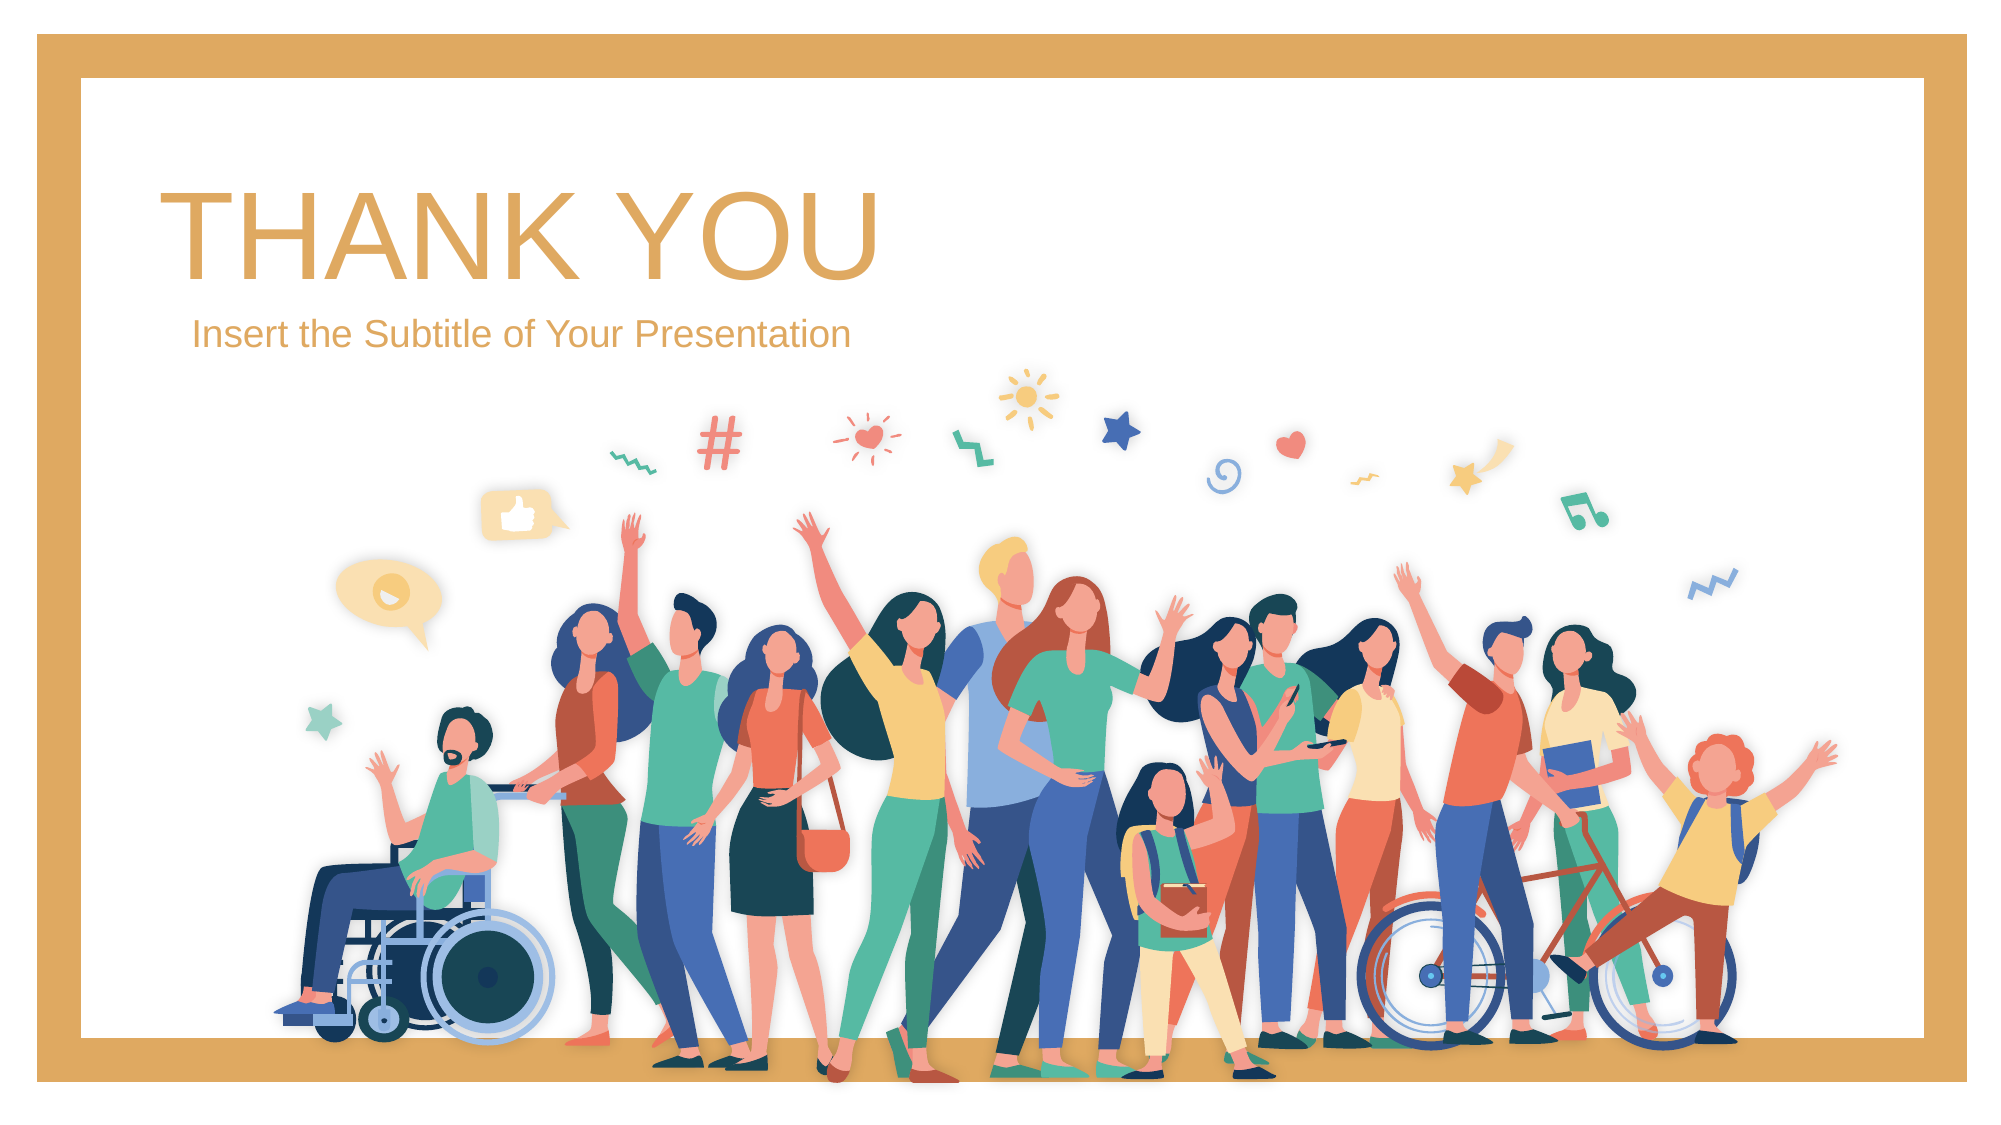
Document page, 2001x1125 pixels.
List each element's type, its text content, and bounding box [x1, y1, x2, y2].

picture [273, 367, 1840, 1084]
text_box THANK YOU [71, 147, 972, 300]
text_box Insert the Subtitle of Your Presentation [71, 300, 972, 363]
